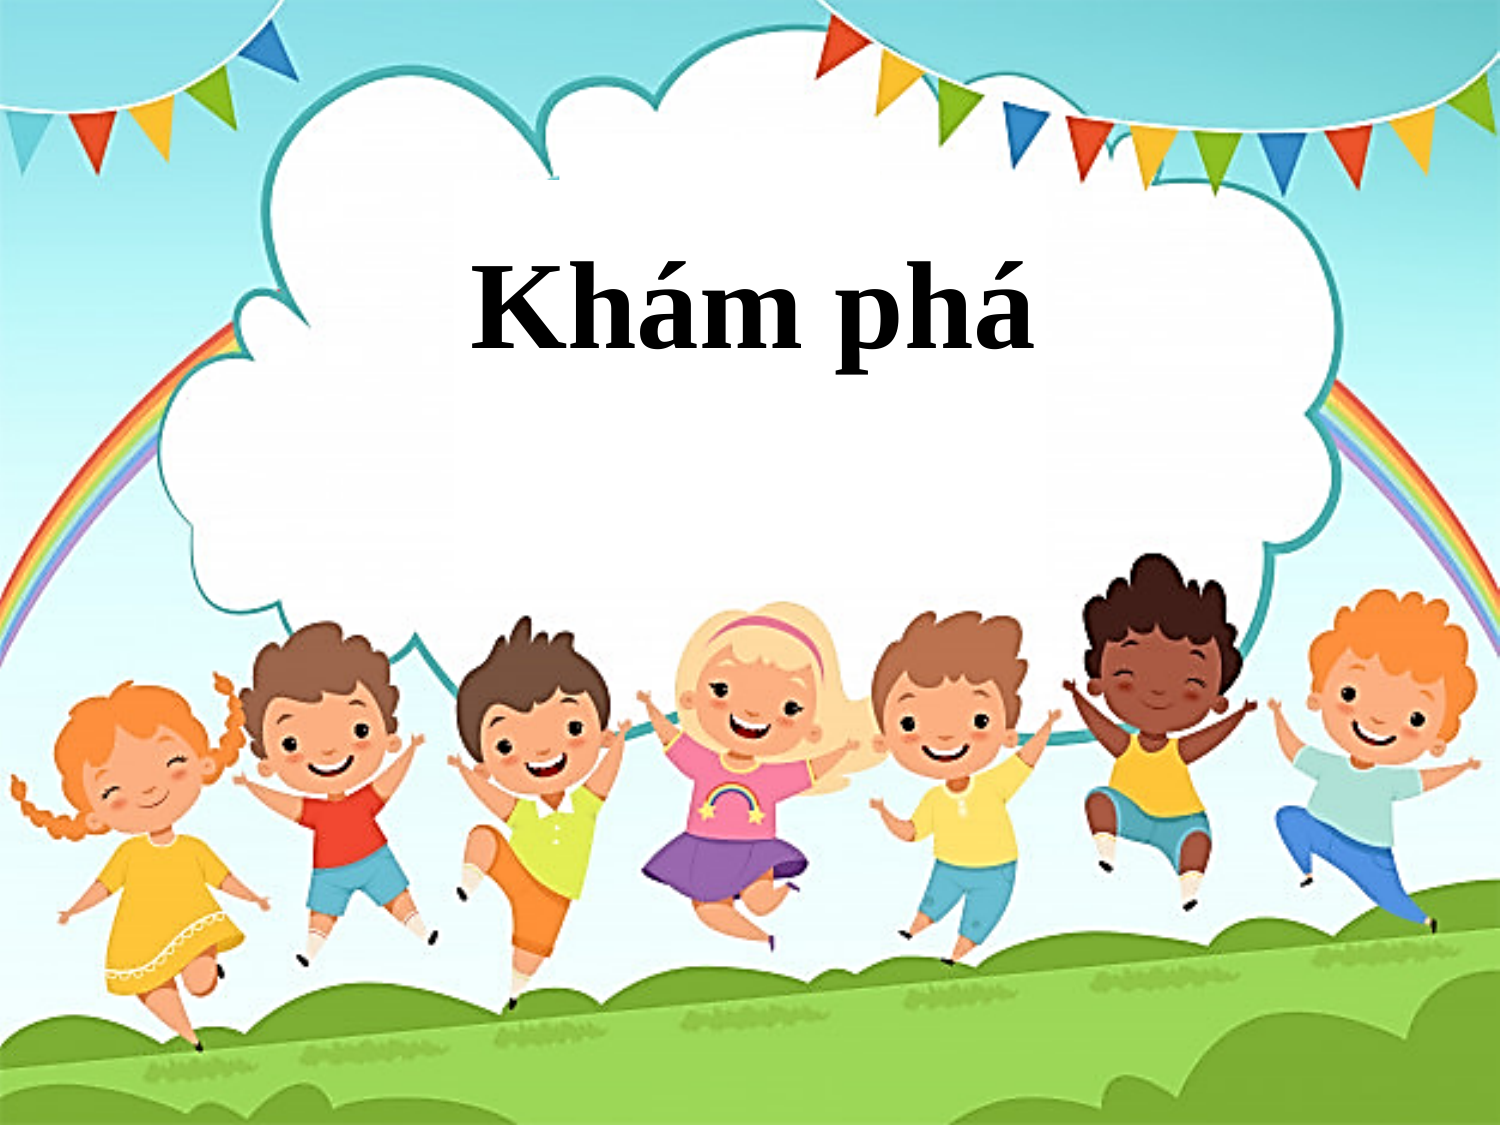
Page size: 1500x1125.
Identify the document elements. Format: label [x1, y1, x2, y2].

text_box [0, 0, 1500, 1125]
